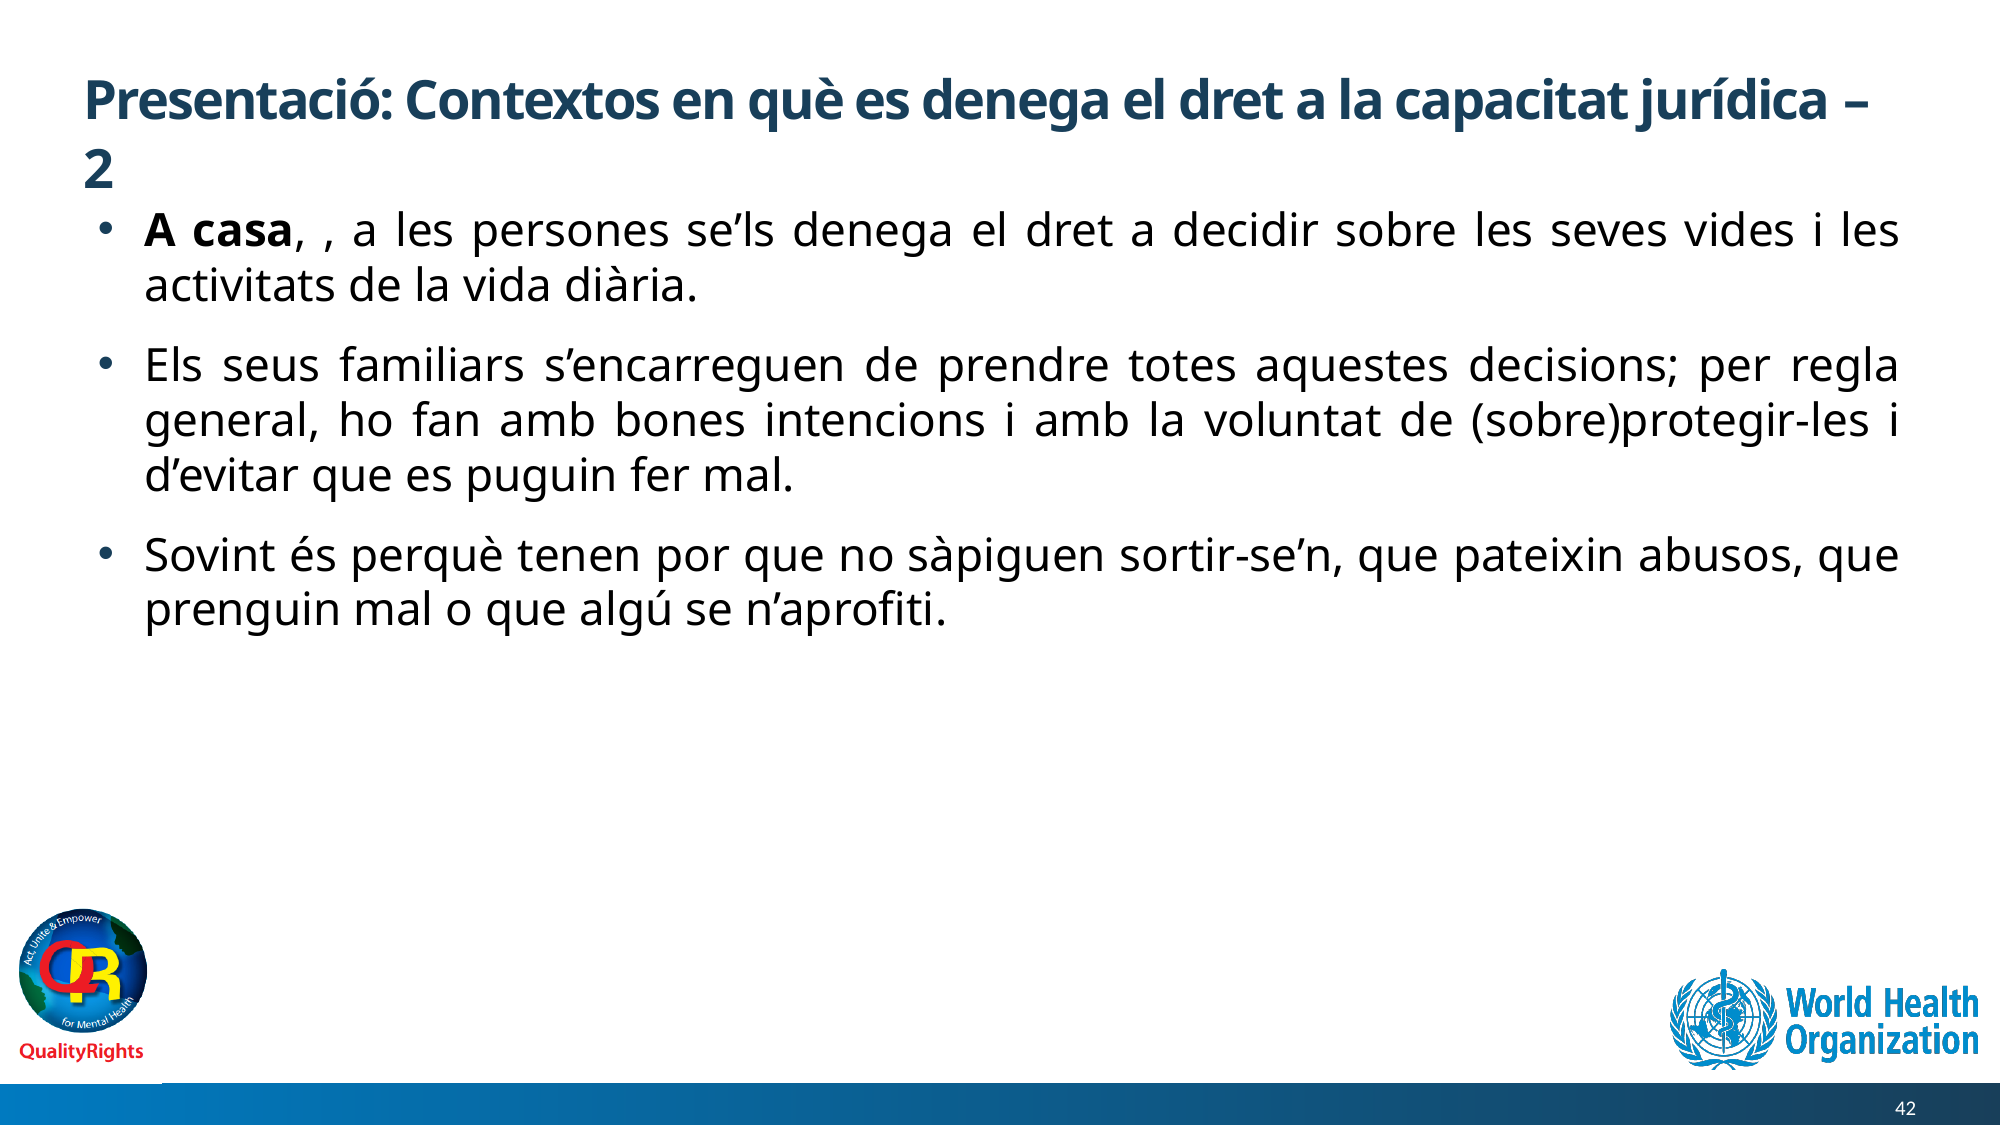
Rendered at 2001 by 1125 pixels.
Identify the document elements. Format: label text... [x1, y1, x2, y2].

title Presentació: Contextos en què es denega el dret a la capacitat jurídica – 2 [69, 54, 1922, 122]
picture [1958, 1000, 1962, 1012]
picture [1670, 987, 1680, 1010]
picture [1750, 987, 1762, 1003]
picture [1744, 1003, 1751, 1016]
picture [1758, 1004, 1765, 1035]
picture [1704, 1019, 1711, 1031]
picture [1891, 987, 1897, 999]
picture [1805, 987, 1811, 1002]
picture [0, 891, 162, 1084]
picture [1701, 987, 1710, 992]
picture [1692, 1031, 1700, 1042]
picture [1742, 1019, 1751, 1034]
picture [1706, 1038, 1722, 1046]
picture [1792, 987, 1797, 1004]
picture [1711, 995, 1721, 1004]
picture [1689, 993, 1706, 1016]
picture [1725, 1042, 1747, 1054]
picture [1747, 1019, 1758, 1041]
picture [1698, 1047, 1750, 1060]
picture [1732, 969, 1978, 1070]
picture [1670, 1030, 1715, 1070]
picture [1683, 987, 1697, 1047]
list A casa, , a les persones se’ls denega el dret a decidir sobre les seves vides i les activitats de la vida diària. Els seus familiars s’encarreguen de prendre totes aquestes decisions; per regla general, ho fan amb bones intencions i amb la voluntat de (sobre)protegir-les i d’evitar que es puguin fer mal. Sovint és perquè tenen por que no sàpiguen sortir-se’n, que pateixin abusos, que prenguin mal o que algú se n’aprofiti. [83, 192, 1917, 987]
picture [1860, 1000, 1865, 1012]
picture [1701, 1042, 1722, 1054]
picture [1821, 1000, 1826, 1012]
picture [1747, 992, 1758, 1016]
picture [1738, 1019, 1744, 1030]
picture [1716, 1064, 1731, 1070]
picture [1704, 1004, 1712, 1015]
picture [1711, 1031, 1722, 1038]
